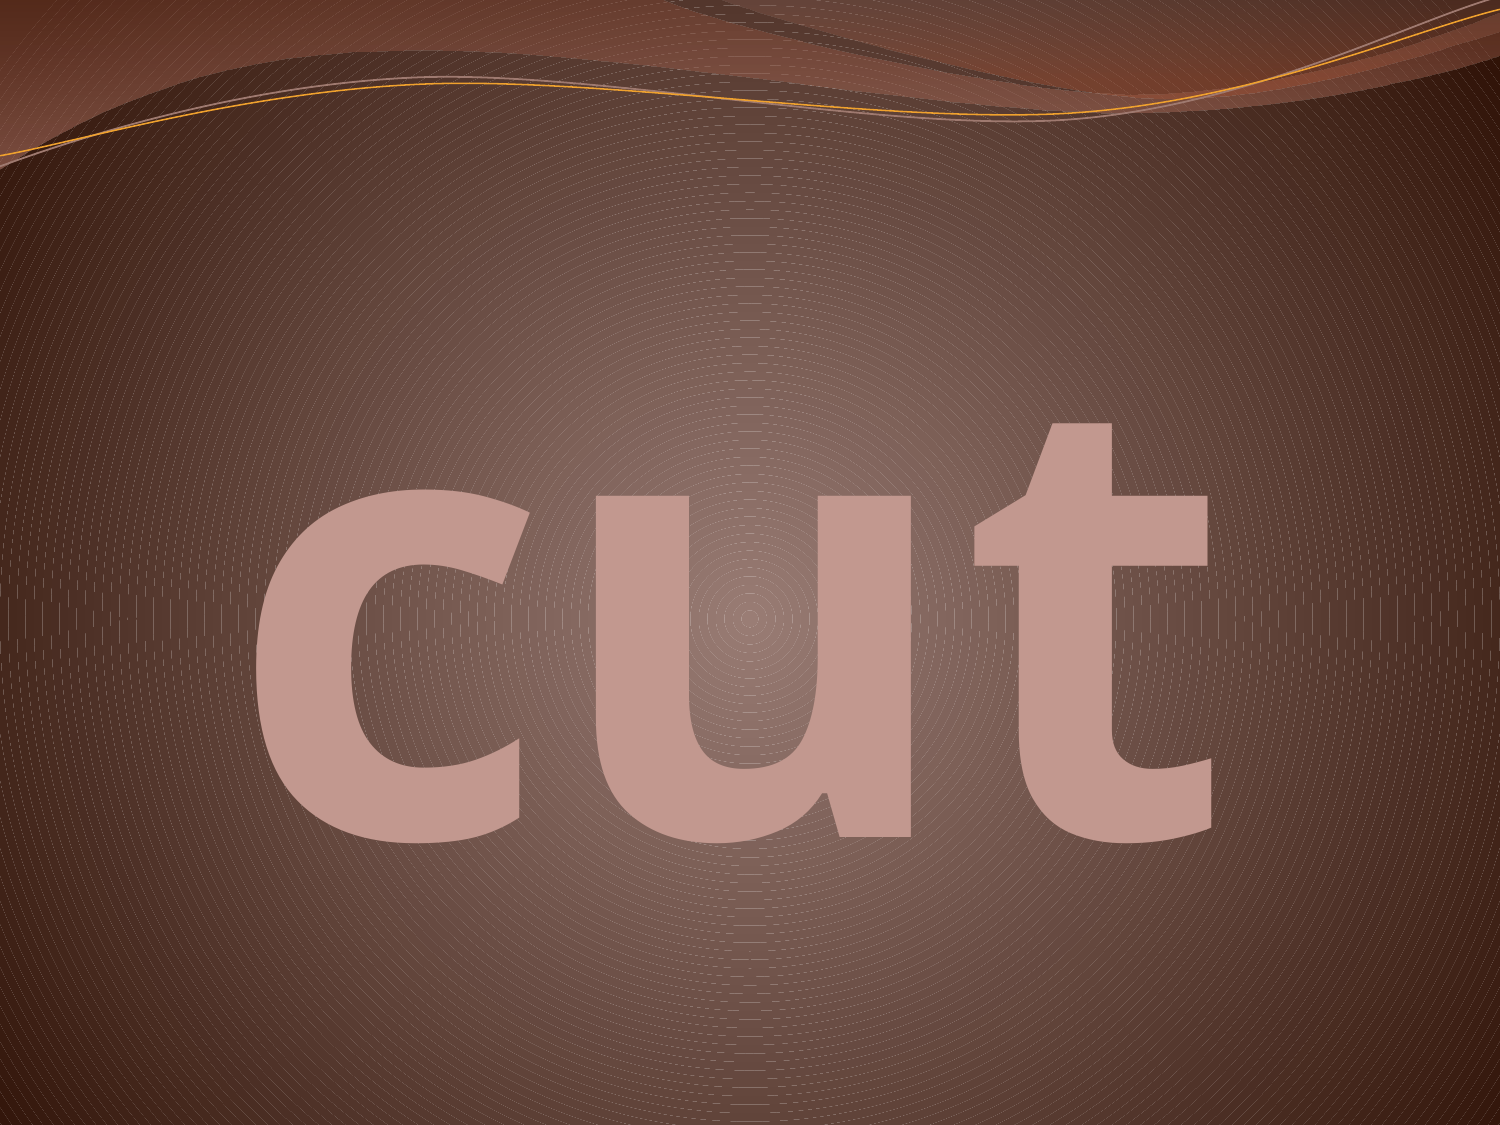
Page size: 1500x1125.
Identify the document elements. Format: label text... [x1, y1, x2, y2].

title cut [87, 224, 1376, 963]
